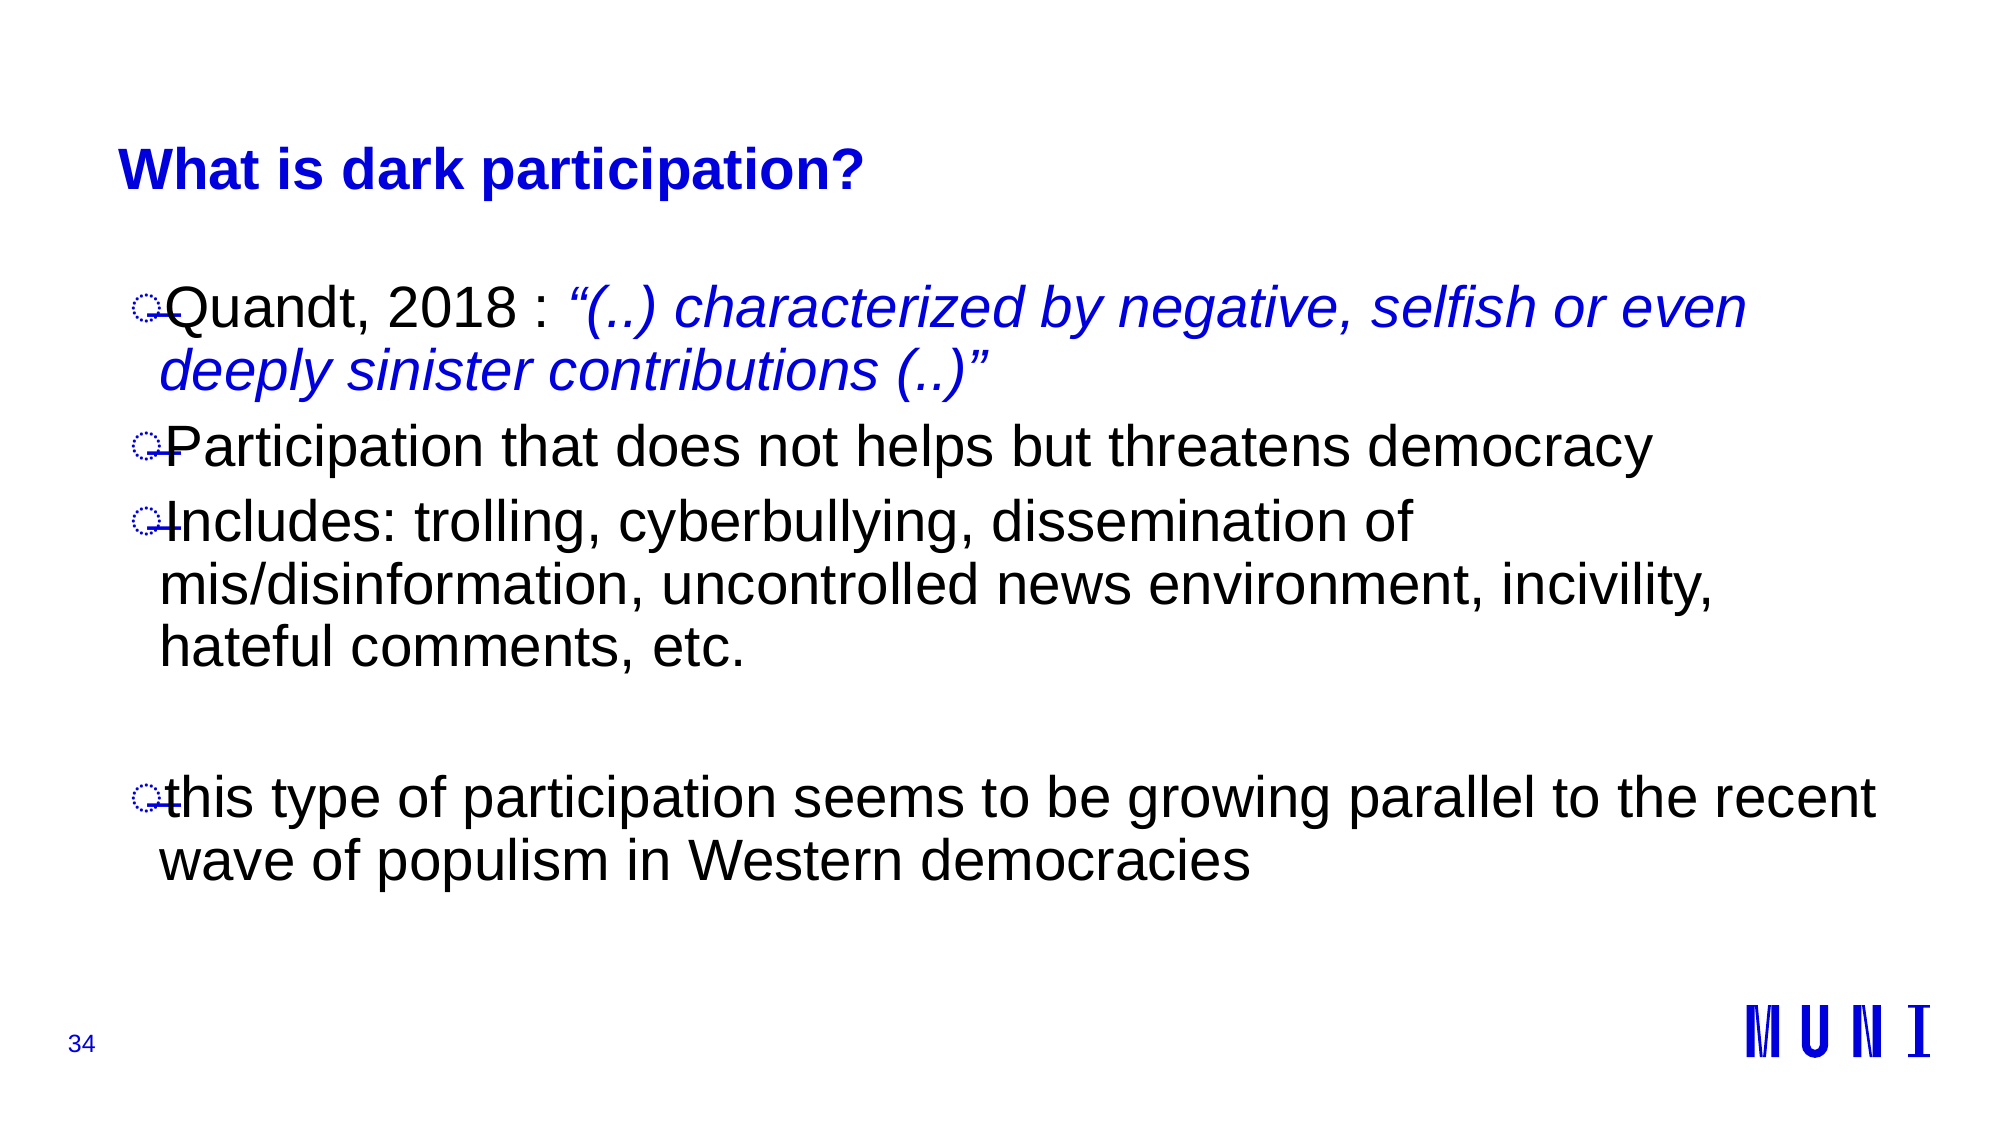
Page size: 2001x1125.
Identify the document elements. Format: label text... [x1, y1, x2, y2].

title What is dark participation? [118, 118, 1883, 193]
text_box Quandt, 2018 : “(..) characterized by negative, selfish or even deeply sinister contributions (..)” Participation that does not helps but threatens democracy Includes: trolling, cyberbullying, dissemination of mis/disinformation, uncontrolled news environment, incivility, hateful comments, etc. this type of participation seems to be growing parallel to the recent wave of populism in Western democracies [118, 277, 1882, 957]
slide_number 34 [67, 1021, 110, 1063]
